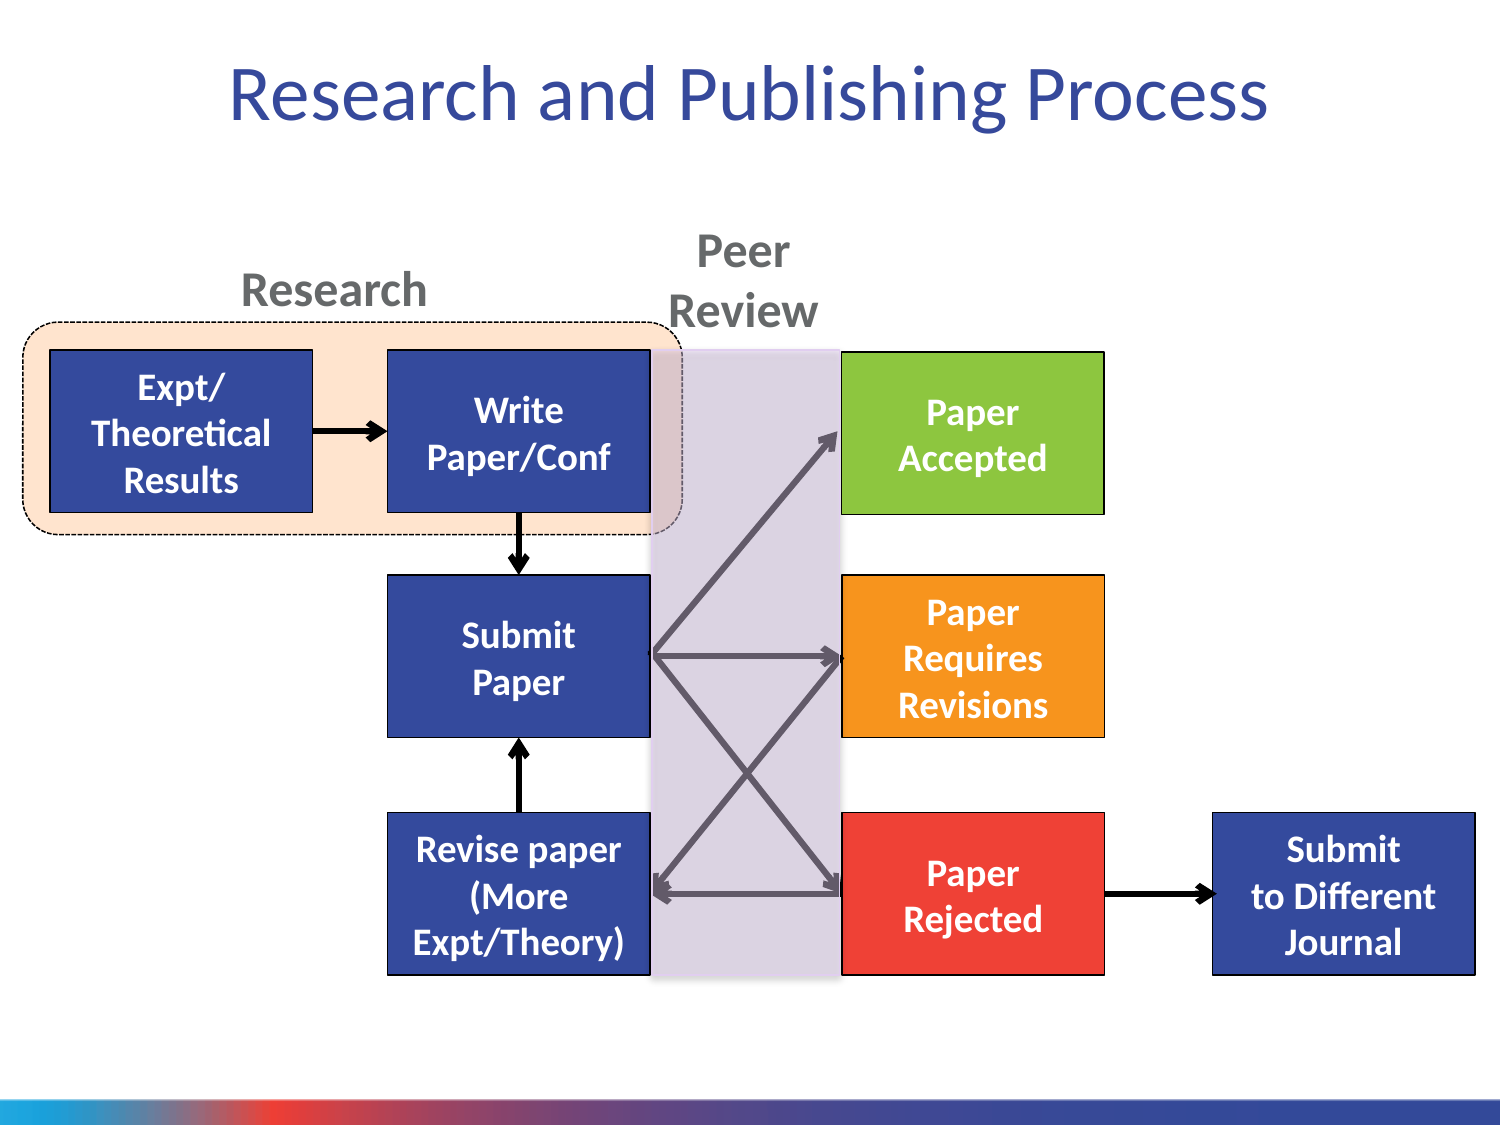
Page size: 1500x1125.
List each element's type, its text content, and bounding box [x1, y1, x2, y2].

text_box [22, 210, 1476, 976]
title Research and Publishing Process [112, 40, 1388, 145]
